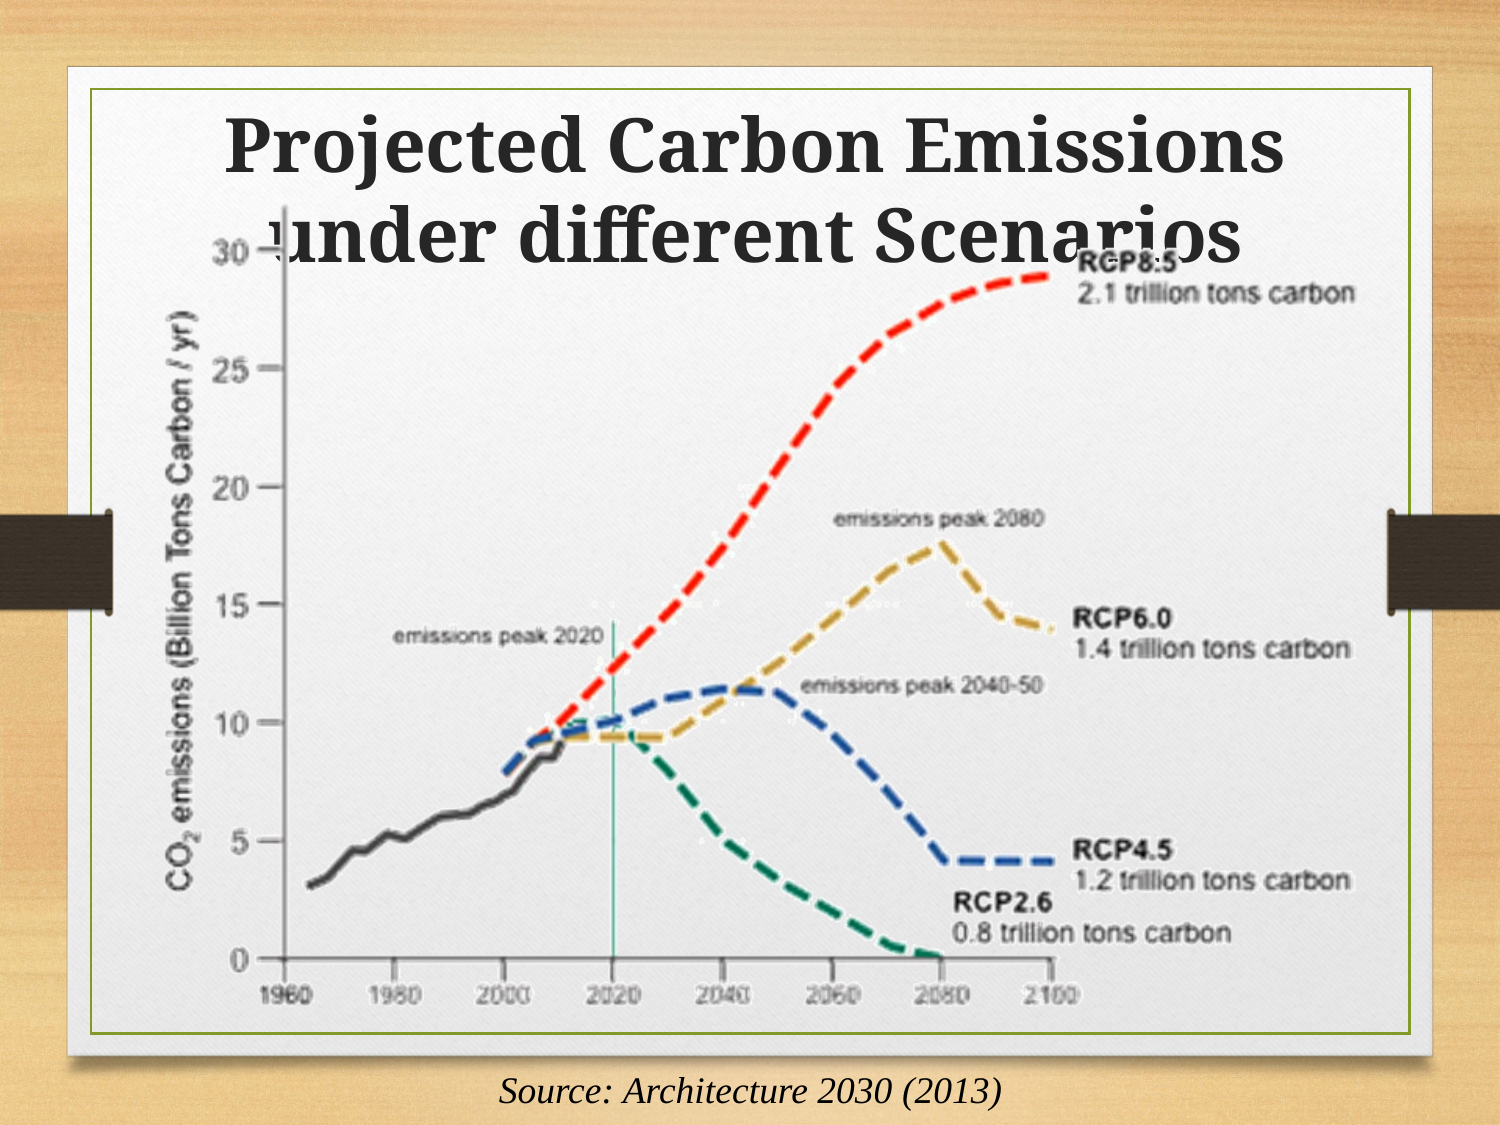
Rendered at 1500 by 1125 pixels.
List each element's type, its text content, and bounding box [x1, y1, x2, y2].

text_box Source: Architecture 2030 (2013) [75, 1058, 1426, 1123]
picture [0, 0, 1500, 1125]
text_box Projected Carbon Emissions under different Scenarios [147, 89, 1365, 148]
